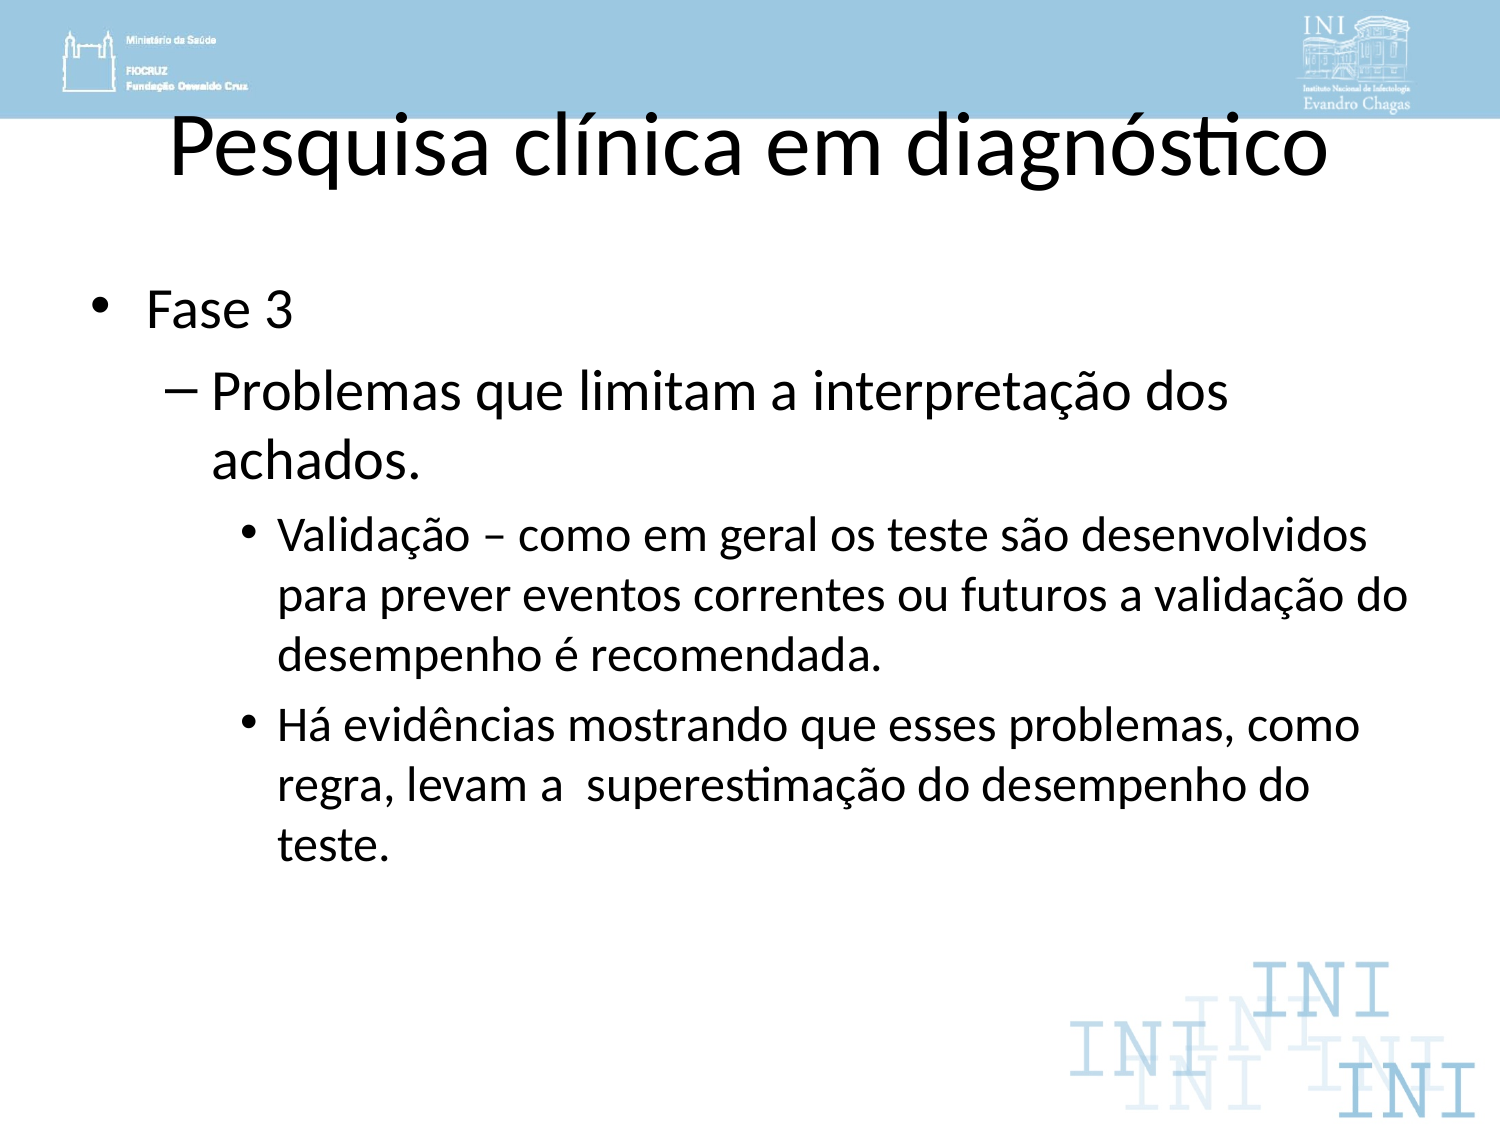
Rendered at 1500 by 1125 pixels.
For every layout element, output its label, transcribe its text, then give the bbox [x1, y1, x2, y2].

picture [0, 0, 1500, 1125]
list Fase 3 Problemas que limitam a interpretação dos achados. Validação – como em geral os teste são desenvolvidos para prever eventos correntes ou futuros a validação do desempenho é recomendada. Há evidências mostrando que esses problemas, como regra, levam a superestimação do desempenho do teste. [75, 262, 1425, 1083]
title Pesquisa clínica em diagnóstico [75, 45, 1425, 233]
